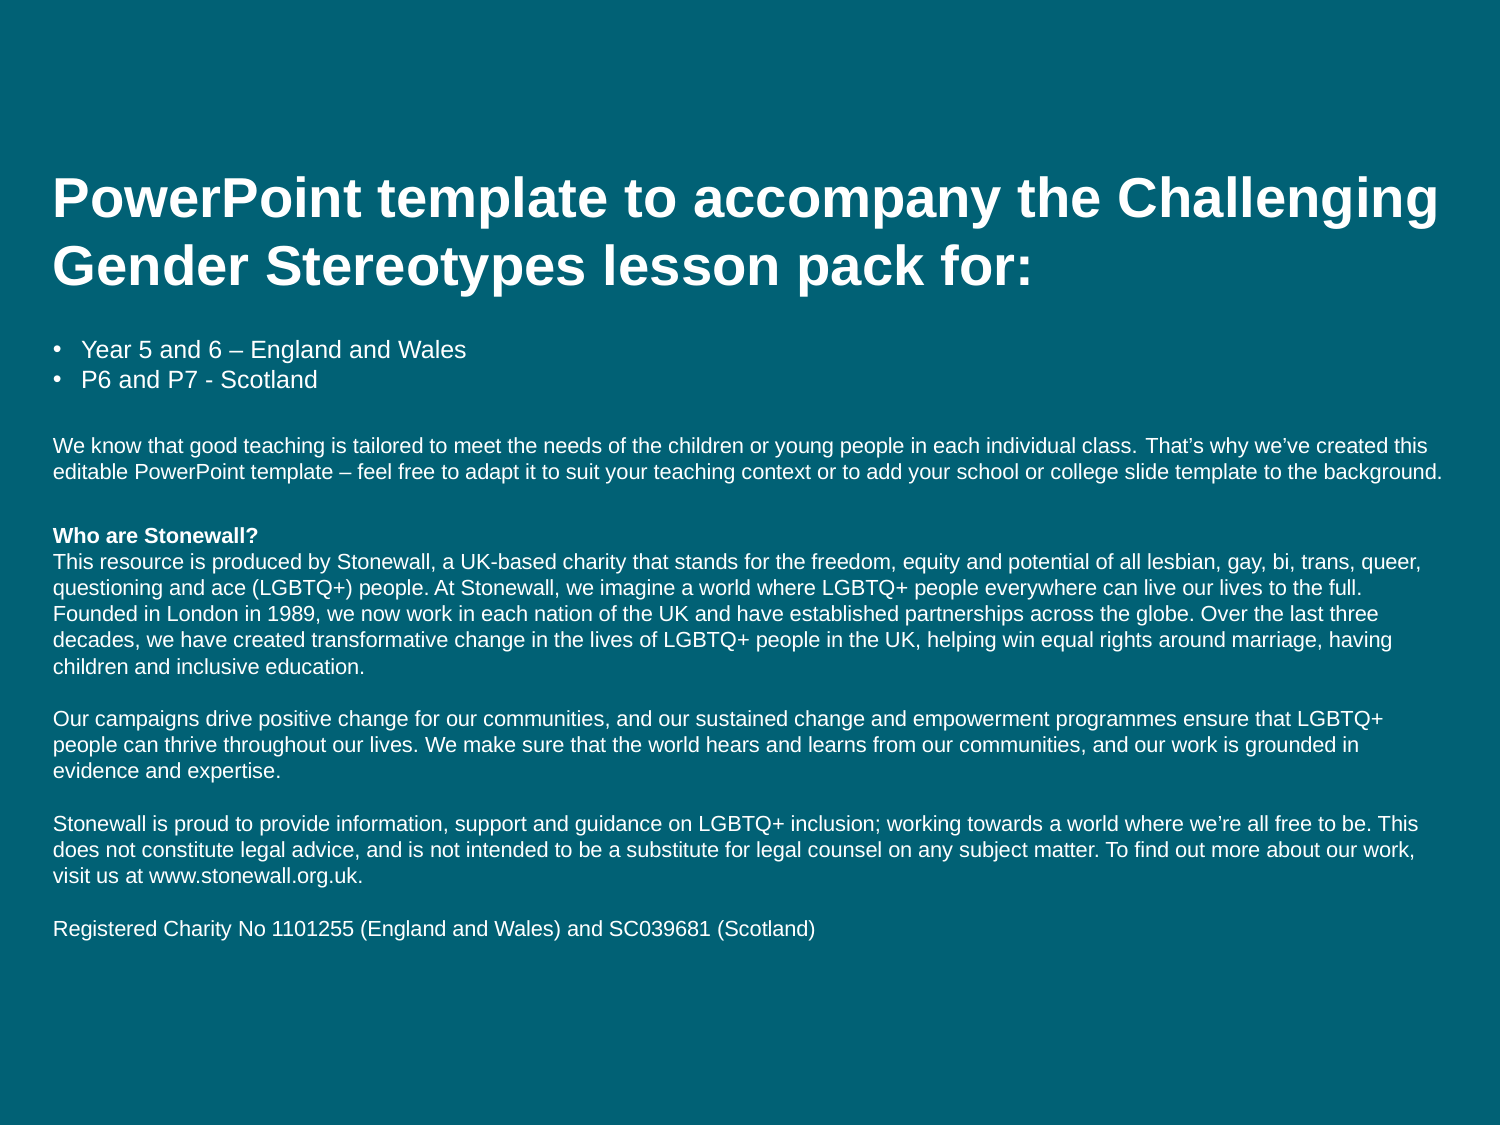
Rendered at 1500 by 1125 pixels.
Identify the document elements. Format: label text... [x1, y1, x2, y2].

text_box PowerPoint template to accompany the Challenging Gender Stereotypes lesson pack for: Year 5 and 6 – England and Wales P6 and P7 - Scotland We know that good teaching is tailored to meet the needs of the children or young people in each individual class. That’s why we’ve created this editable PowerPoint template – feel free to adapt it to suit your teaching context or to add your school or college slide template to the background. Who are Stonewall? This resource is produced by Stonewall, a UK-based charity that stands for the freedom, equity and potential of all lesbian, gay, bi, trans, queer, questioning and ace (LGBTQ+) people. At Stonewall, we imagine a world where LGBTQ+ people everywhere can live our lives to the full. Founded in London in 1989, we now work in each nation of the UK and have established partnerships across the globe. Over the last three decades, we have created transformative change in the lives of LGBTQ+ people in the UK, helping win equal rights around marriage, having children and inclusive education. Our campaigns drive positive change for our communities, and our sustained change and empowerment programmes ensure that LGBTQ+ people can thrive throughout our lives. We make sure that the world hears and learns from our communities, and our work is grounded in evidence and expertise. Stonewall is proud to provide information, support and guidance on LGBTQ+ inclusion; working towards a world where we’re all free to be. This does not constitute legal advice, and is not intended to be a substitute for legal counsel on any subject matter. To find out more about our work, visit us at www.stonewall.org.uk. Registered Charity No 1101255 (England and Wales) and SC039681 (Scotland) [47, 154, 1453, 949]
